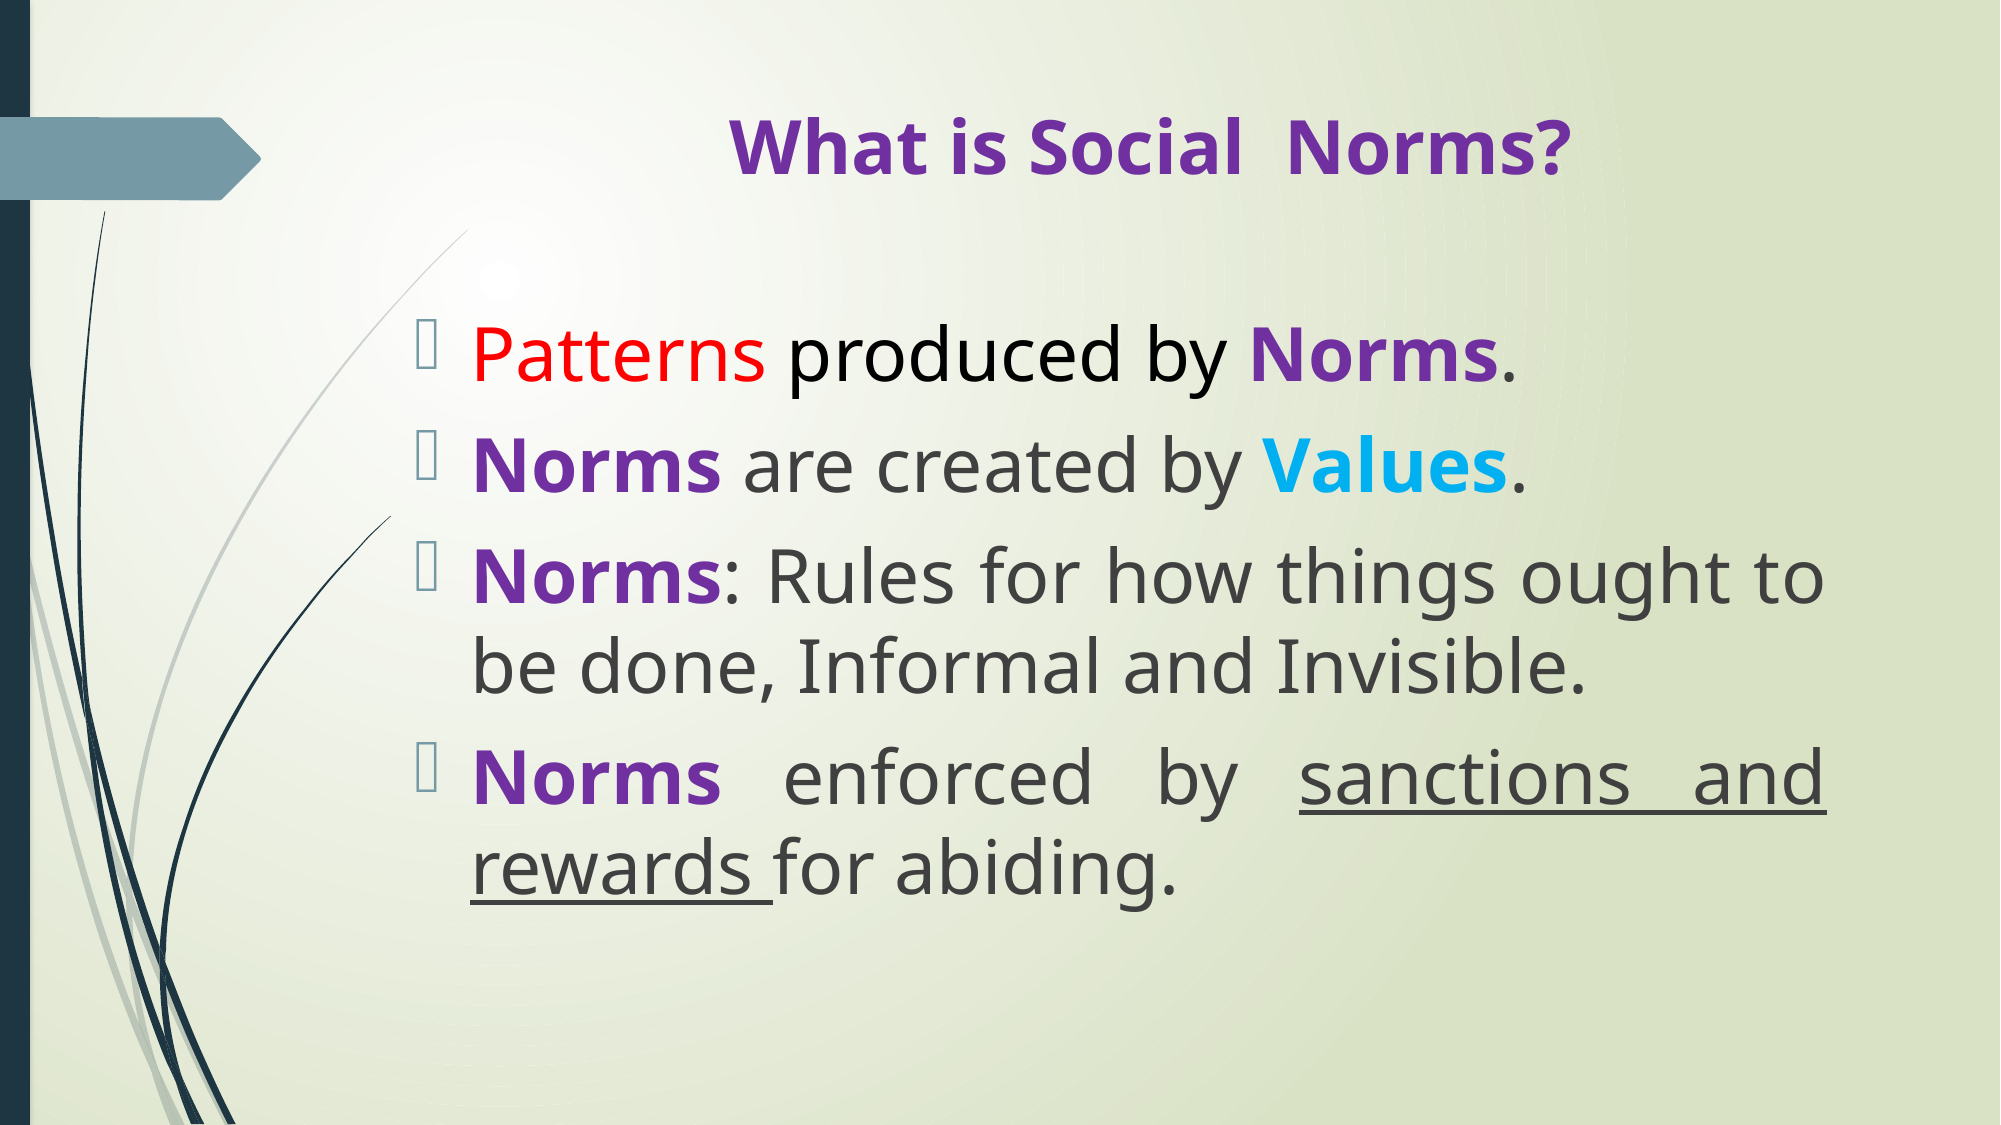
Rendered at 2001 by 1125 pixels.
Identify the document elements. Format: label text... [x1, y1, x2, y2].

list Patterns produced by Norms. Norms are created by Values. Norms: Rules for how things ought to be done, Informal and Invisible. Norms enforced by sanctions and rewards for abiding. [399, 299, 1843, 1033]
title What is Social Norms? [420, 92, 1883, 244]
